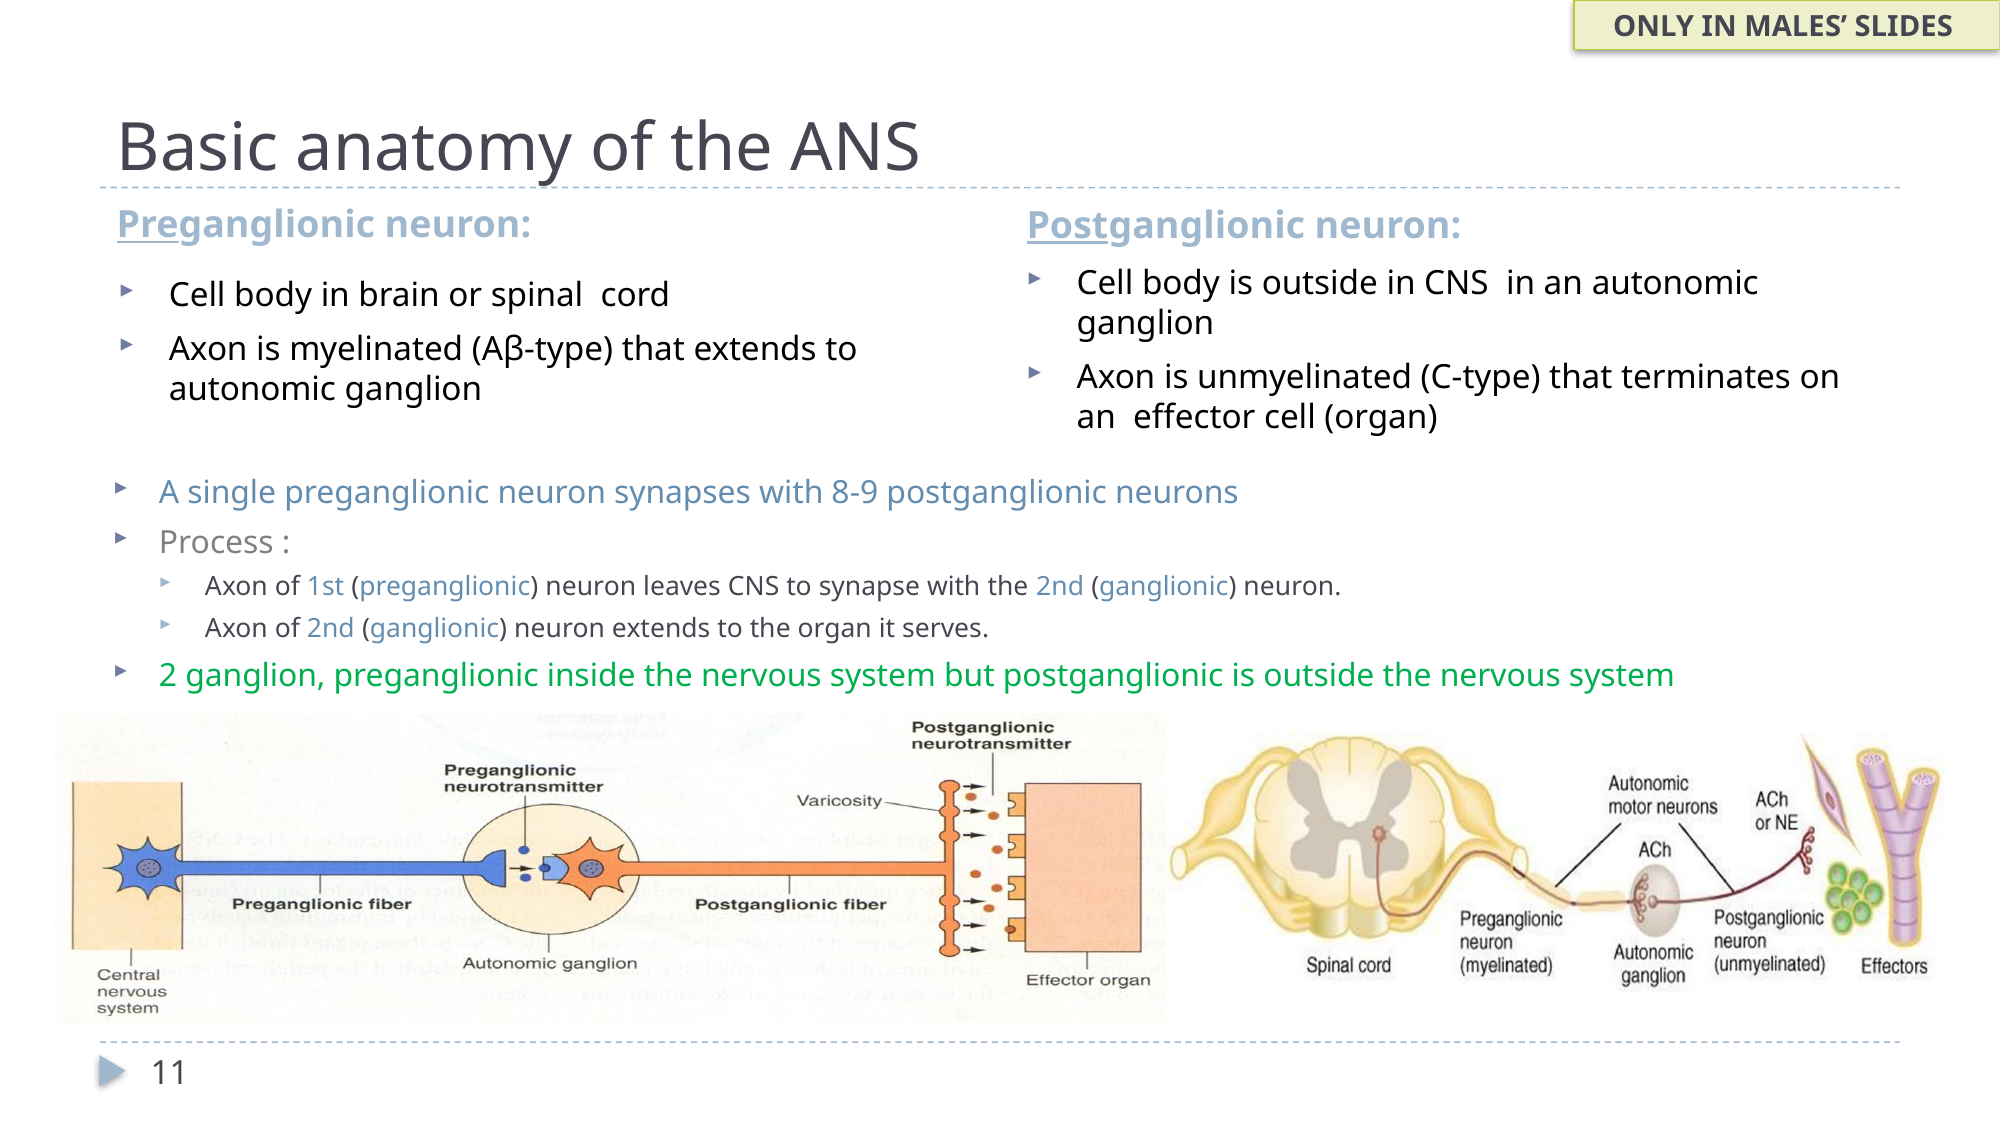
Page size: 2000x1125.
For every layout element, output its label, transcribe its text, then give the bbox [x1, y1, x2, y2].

picture [54, 712, 1944, 1024]
list Postganglionic neuron: [1010, 160, 1894, 253]
text_box A single preganglionic neuron synapses with 8-9 postganglionic neurons Process : Axon of 1st (preganglionic) neuron leaves CNS to synapse with the 2nd (ganglionic) neuron. Axon of 2nd (ganglionic) neuron extends to the organ it serves. 2 ganglion, preganglionic inside the nervous system but postganglionic is outside the nervous system [96, 462, 1903, 701]
list Cell body is outside in CNS in an autonomic ganglion Axon is unmyelinated (C-type) that terminates on an effector cell (organ) [1009, 253, 1894, 462]
text_box ONLY IN MALES’ SLIDES [1573, 0, 2000, 50]
list Cell body in brain or spinal cord Axon is myelinated (Aβ-type) that extends to autonomic ganglion [101, 265, 986, 462]
list Preganglionic neuron: [99, 179, 986, 254]
slide_number 11 [133, 1042, 568, 1103]
title Basic anatomy of the ANS [99, 68, 1900, 219]
